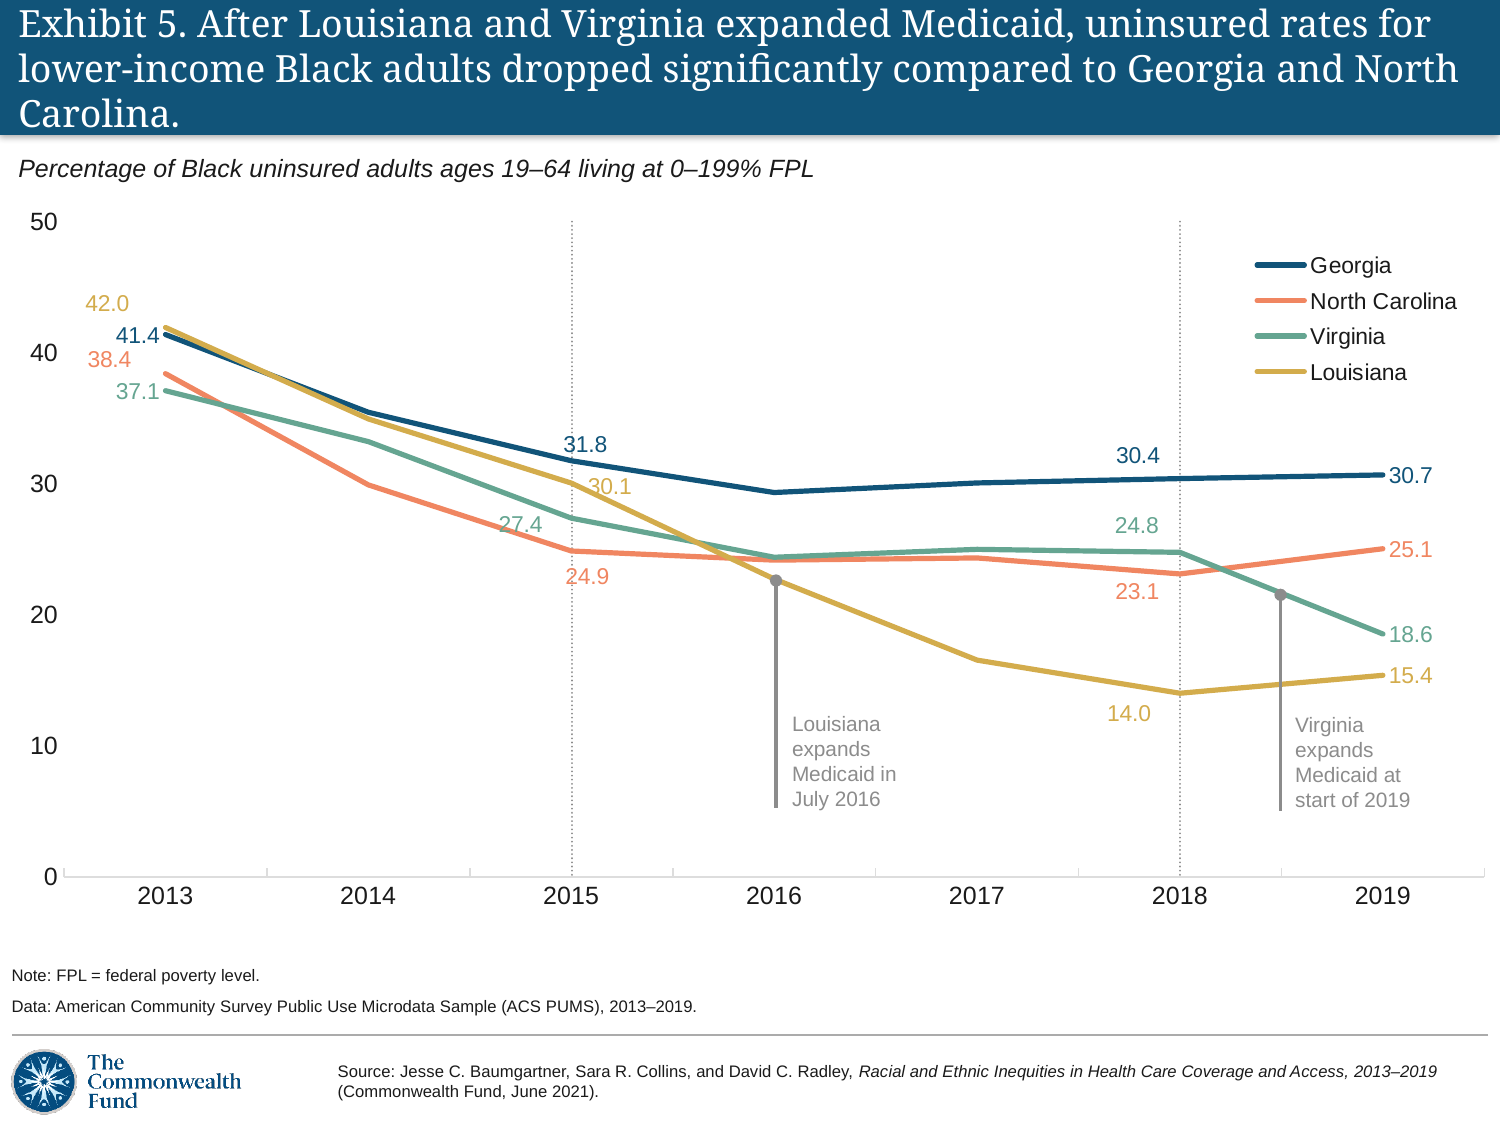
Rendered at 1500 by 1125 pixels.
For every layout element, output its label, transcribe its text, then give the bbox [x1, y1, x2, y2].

list Note: FPL = federal poverty level. Data: American Community Survey Public Use Microdata Sample (ACS PUMS), 2013–2019. [11, 934, 1489, 1016]
title Exhibit 5. After Louisiana and Virginia expanded Medicaid, uninsured rates for lower-income Black adults dropped significantly compared to Georgia and North Carolina. [18, 0, 1495, 135]
chart [11, 206, 1489, 927]
text_box Percentage of Black uninsured adults ages 19–64 living at 0–199% FPL [18, 152, 818, 183]
picture [5, 1040, 248, 1118]
